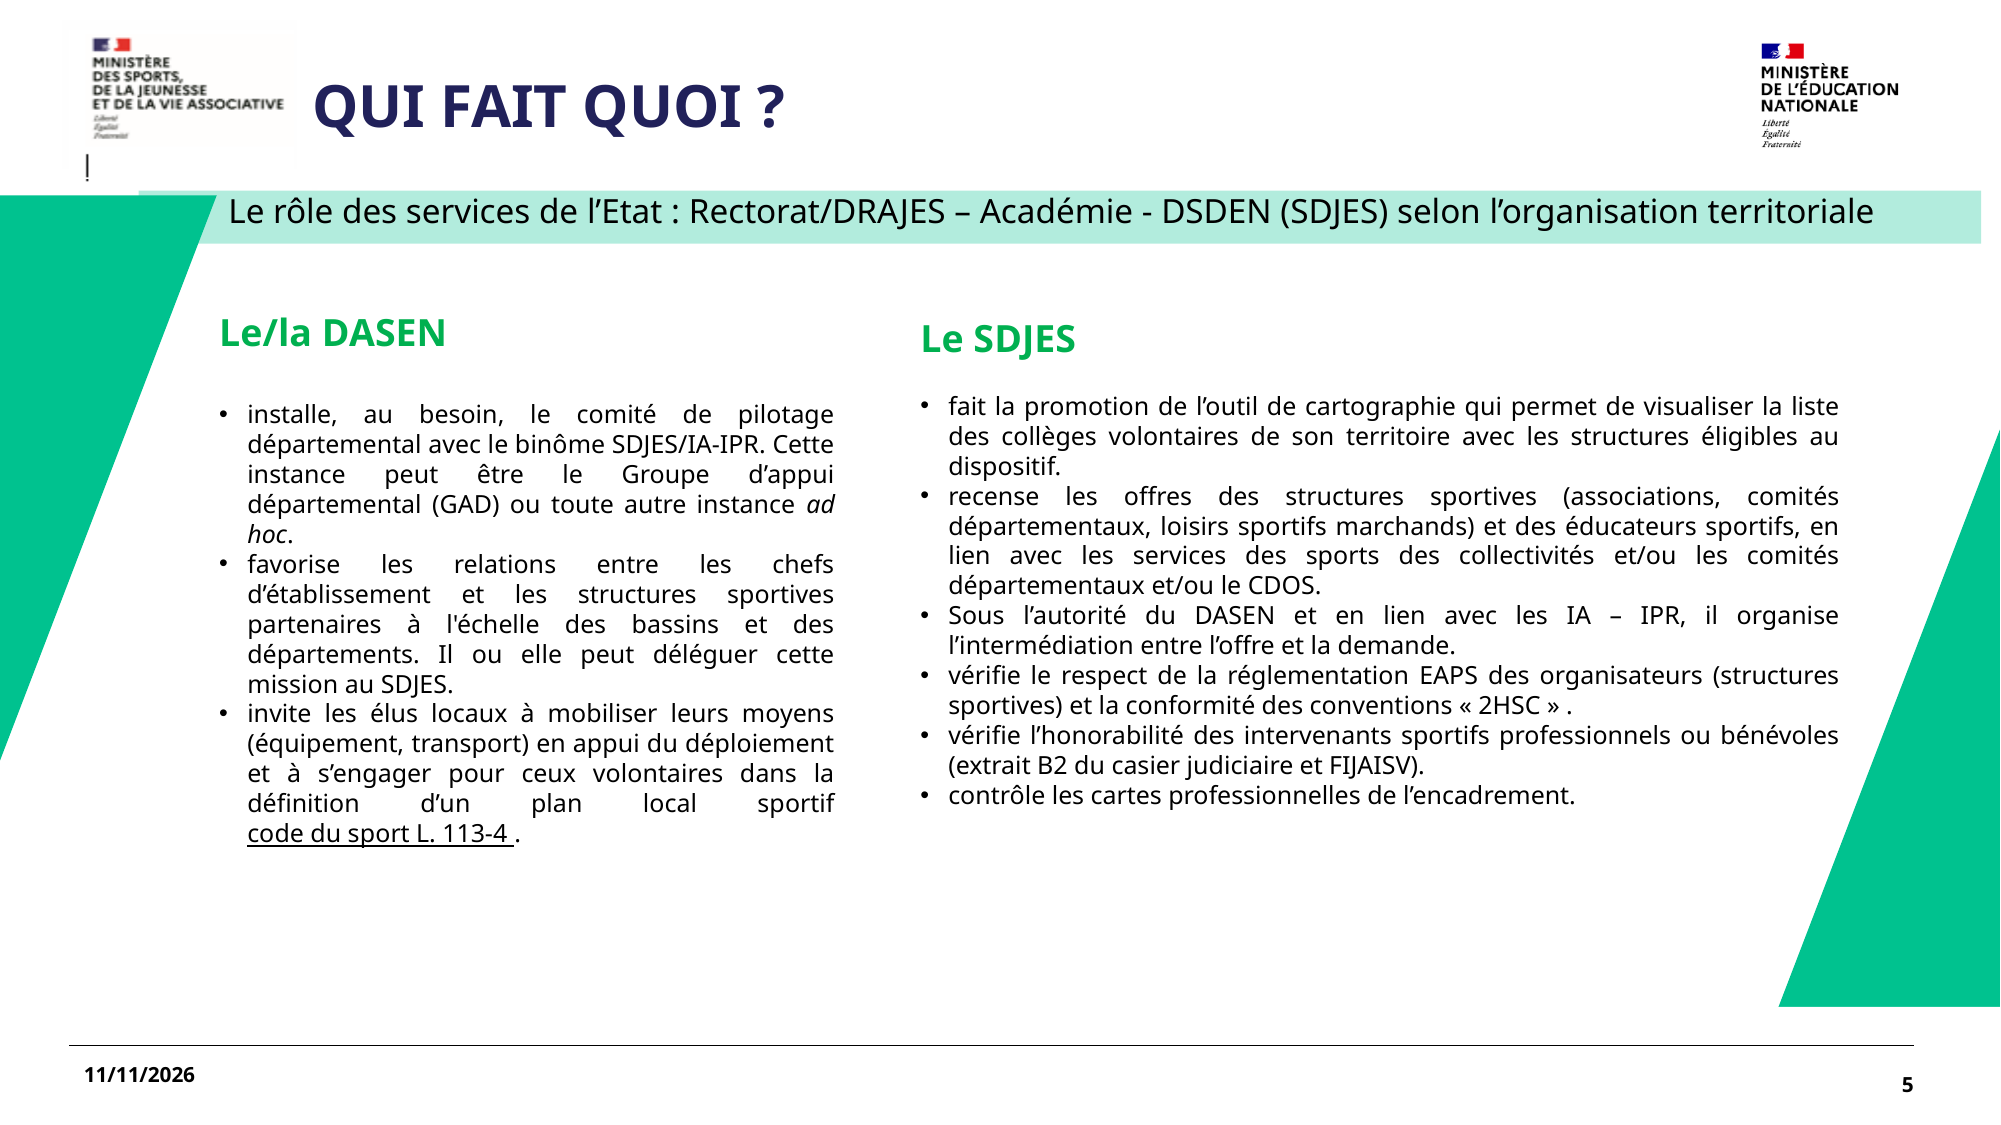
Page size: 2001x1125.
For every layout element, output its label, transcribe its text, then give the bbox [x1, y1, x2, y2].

slide_number 5 [1618, 1046, 1914, 1125]
picture [62, 20, 297, 183]
text_box Le SDJES fait la promotion de l’outil de cartographie qui permet de visualiser la liste des collèges volontaires de son territoire avec les structures éligibles au dispositif. recense les offres des structures sportives (associations, comités départementaux, loisirs sportifs marchands) et des éducateurs sportifs, en lien avec les services des sports des collectivités et/ou les comités départementaux et/ou le CDOS. Sous l’autorité du DASEN et en lien avec les IA – IPR, il organise l’intermédiation entre l’offre et la demande. vérifie le respect de la réglementation EAPS des organisateurs (structures sportives) et la conformité des conventions « 2HSC » . vérifie l’honorabilité des intervenants sportifs professionnels ou bénévoles (extrait B2 du casier judiciaire et FIJAISV). contrôle les cartes professionnelles de l’encadrement. [830, 308, 1856, 817]
picture [1743, 34, 1914, 157]
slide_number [69, 1046, 519, 1107]
title Qui fait quoi ? [298, 34, 1706, 183]
text_box Le rôle des services de l’Etat : Rectorat/DRAJES – Académie - DSDEN (SDJES) selon l’organisation territoriale [138, 190, 1982, 244]
text_box Le/la DASEN installe, au besoin, le comité de pilotage départemental avec le binôme SDJES/IA-IPR. Cette instance peut être le Groupe d’appui départemental (GAD) ou toute autre instance ad hoc. favorise les relations entre les chefs d’établissement et les structures sportives partenaires à l'échelle des bassins et des départements. Il ou elle peut déléguer cette mission au SDJES. invite les élus locaux à mobiliser leurs moyens (équipement, transport) en appui du déploiement et à s’engager pour ceux volontaires dans la définition d’un plan local sportif code du sport L. 113-4 . [129, 301, 850, 949]
